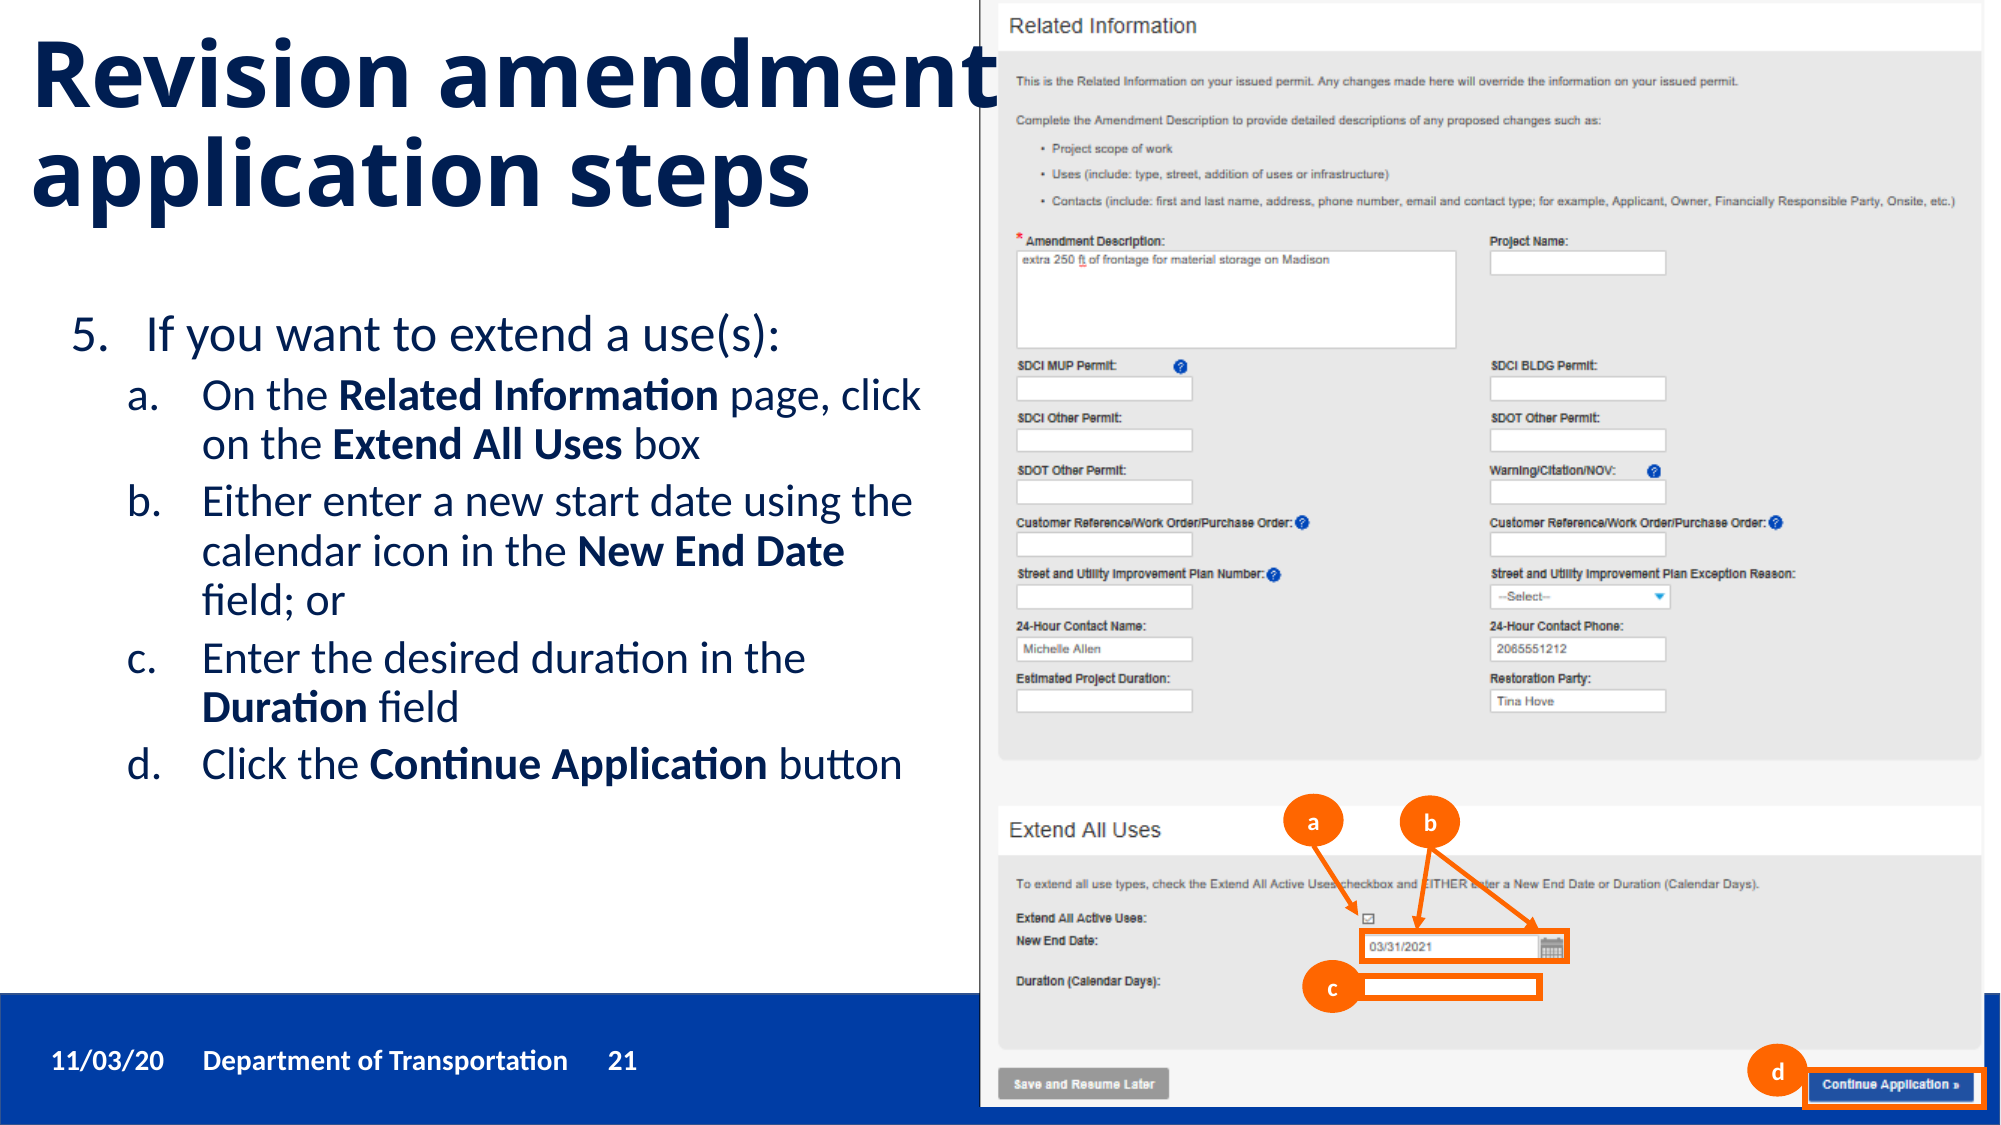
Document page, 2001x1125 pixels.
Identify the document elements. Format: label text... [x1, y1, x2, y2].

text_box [1416, 847, 1430, 931]
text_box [1430, 847, 1540, 931]
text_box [1313, 845, 1359, 916]
picture [979, 0, 2000, 1125]
text_box If you want to extend a use(s): On the Related Information page, click on the Extend All Uses box Either enter a new start date using the calendar icon in the New End Date field; or Enter the desired duration in the Duration field Click the Continue Application button [0, 299, 939, 1043]
title Revision amendment application steps [15, 18, 979, 236]
